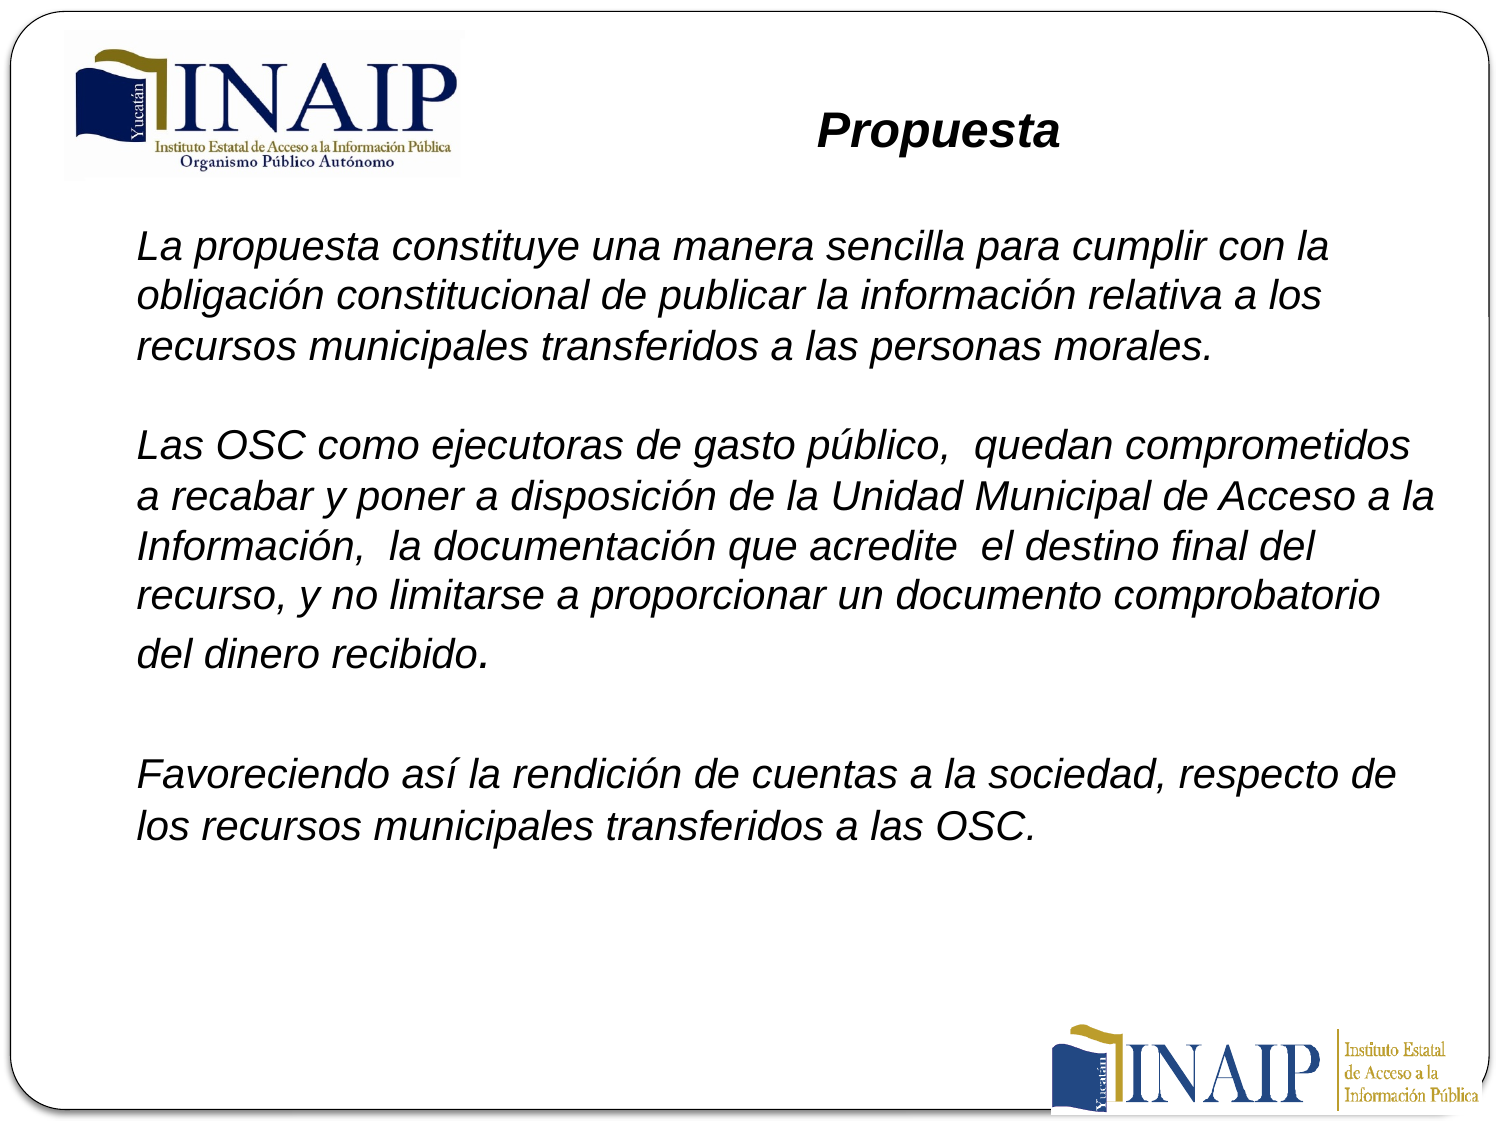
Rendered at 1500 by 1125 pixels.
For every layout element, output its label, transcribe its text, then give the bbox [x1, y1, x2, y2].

picture [64, 30, 465, 181]
picture [1050, 1022, 1483, 1116]
text_box La propuesta constituye una manera sencilla para cumplir con la obligación constitucional de publicar la información relativa a los recursos municipales transferidos a las personas morales. Las OSC como ejecutoras de gasto público, quedan comprometidos a recabar y poner a disposición de la Unidad Municipal de Acceso a la Información, la documentación que acredite el destino final del recurso, y no limitarse a proporcionar un documento comprobatorio del dinero recibido. Favoreciendo así la rendición de cuentas a la sociedad, respecto de los recursos municipales transferidos a las OSC. [46, 210, 1453, 906]
text_box Propuesta [596, 89, 1282, 165]
